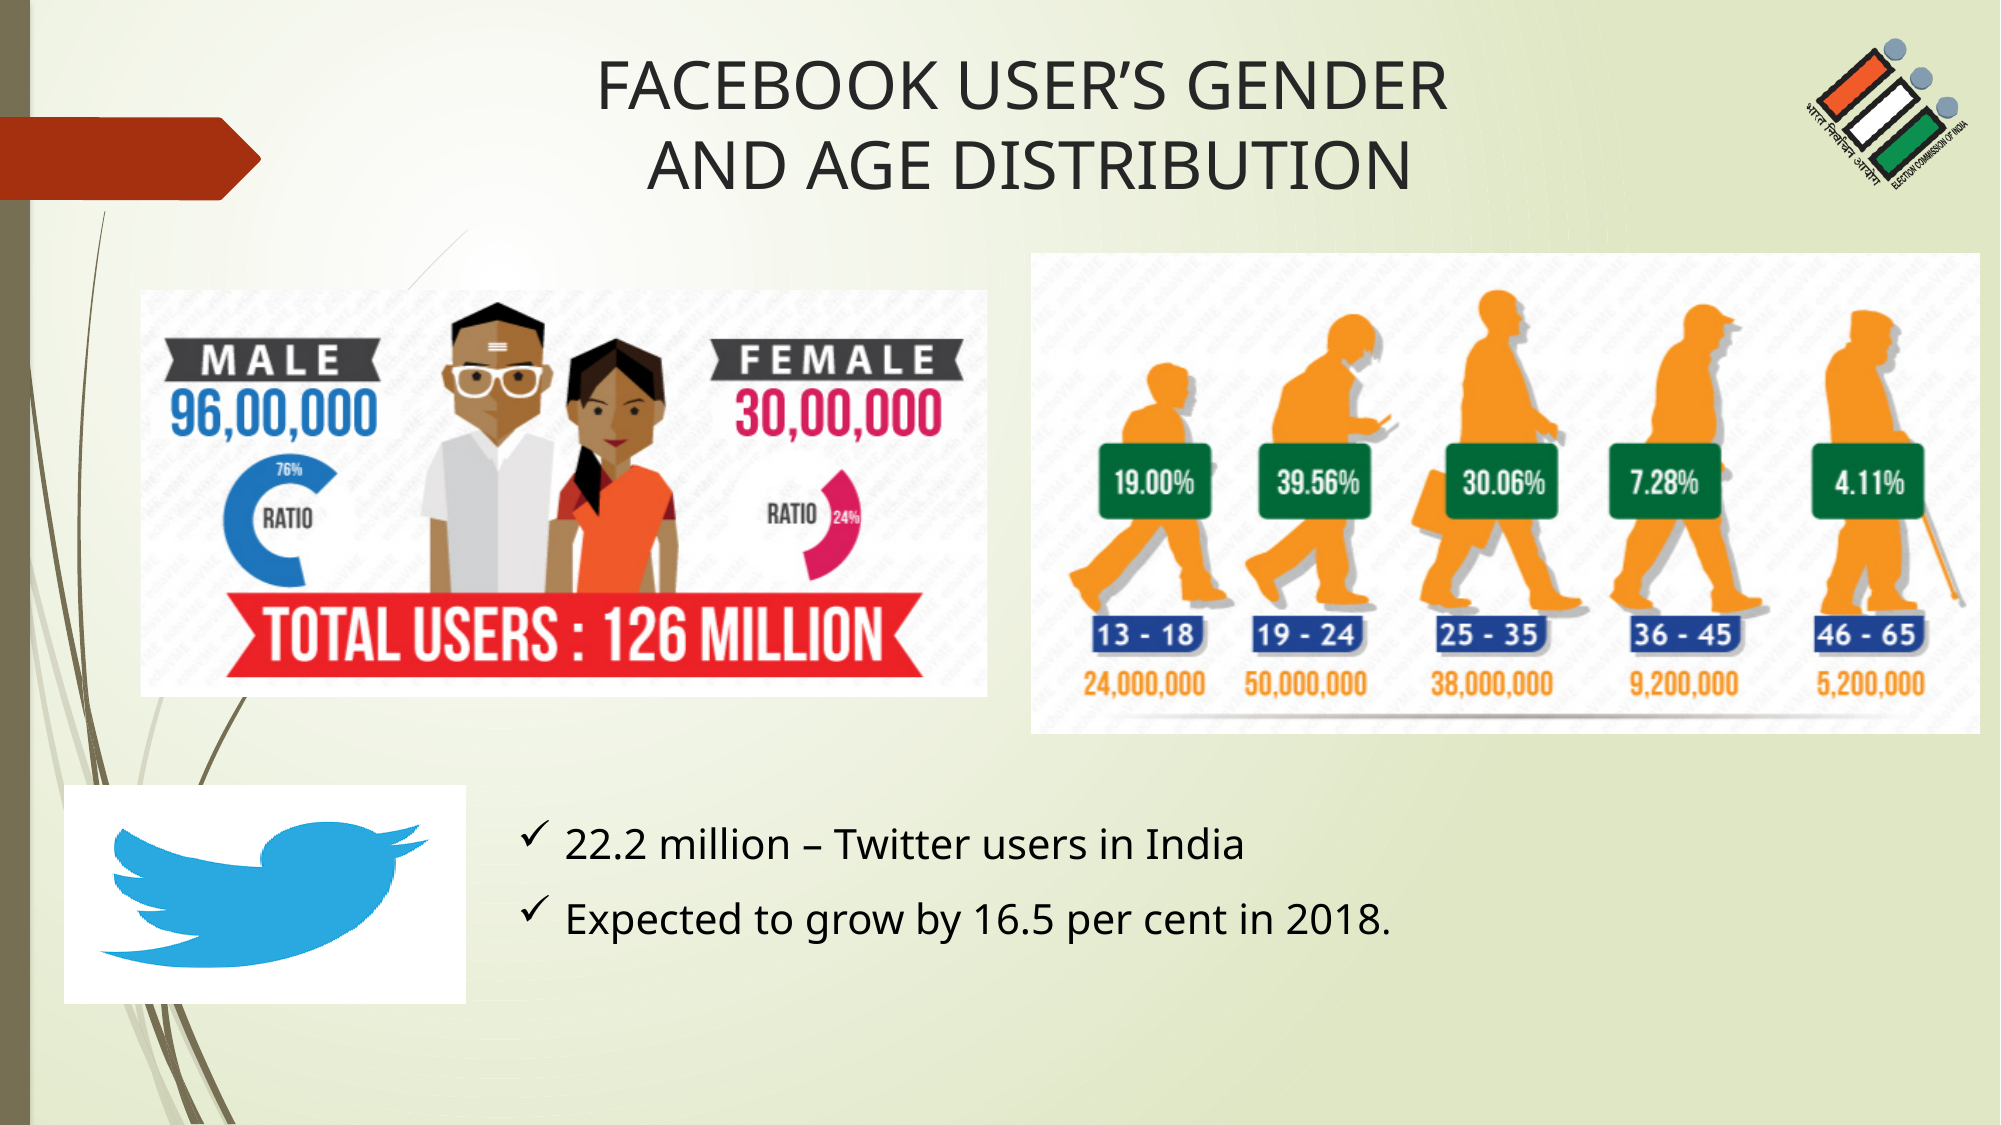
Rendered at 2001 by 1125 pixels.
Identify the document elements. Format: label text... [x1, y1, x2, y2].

picture [63, 784, 466, 1004]
picture [140, 289, 988, 697]
picture [1774, 6, 2000, 233]
text_box 22.2 million – Twitter users in India Expected to grow by 16.5 per cent in 2018. [502, 785, 1715, 950]
picture [1030, 253, 1981, 734]
text_box FACEBOOK USER’S GENDER AND AGE DISTRIBUTION [320, 35, 1742, 175]
